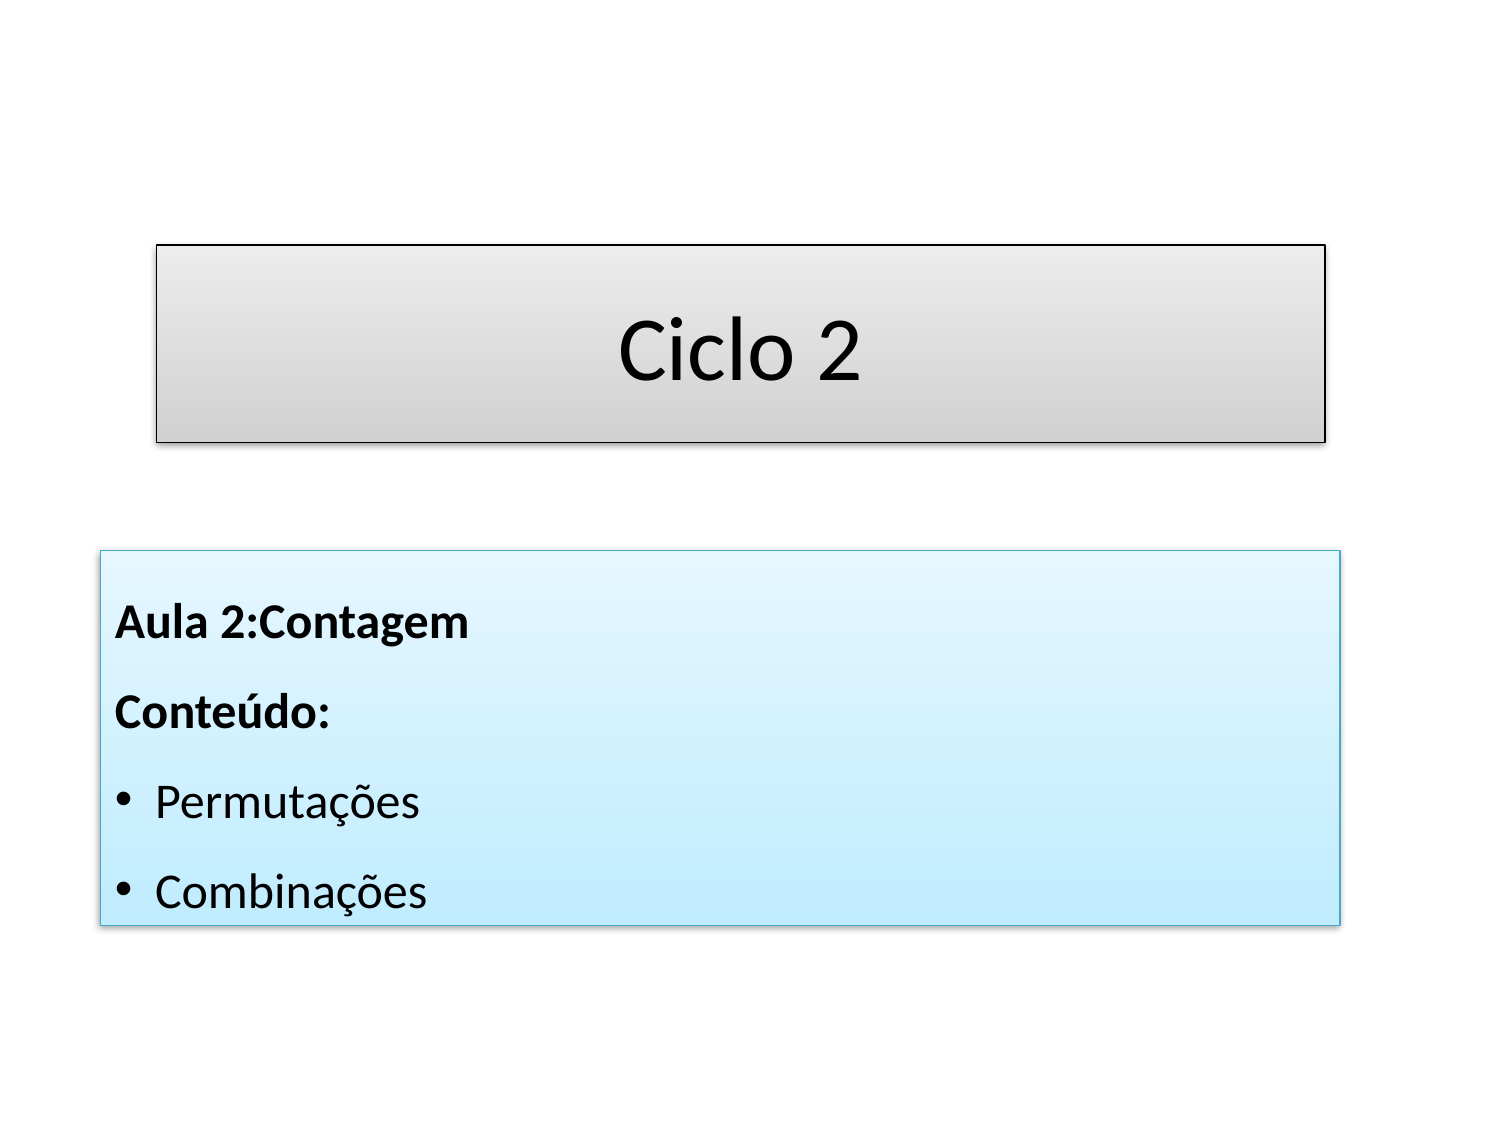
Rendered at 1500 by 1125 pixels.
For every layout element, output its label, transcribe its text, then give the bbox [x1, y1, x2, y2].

text_box Aula 2:Contagem Conteúdo: Permutações Combinações [100, 550, 1341, 926]
text_box Ciclo 2 [156, 244, 1326, 443]
